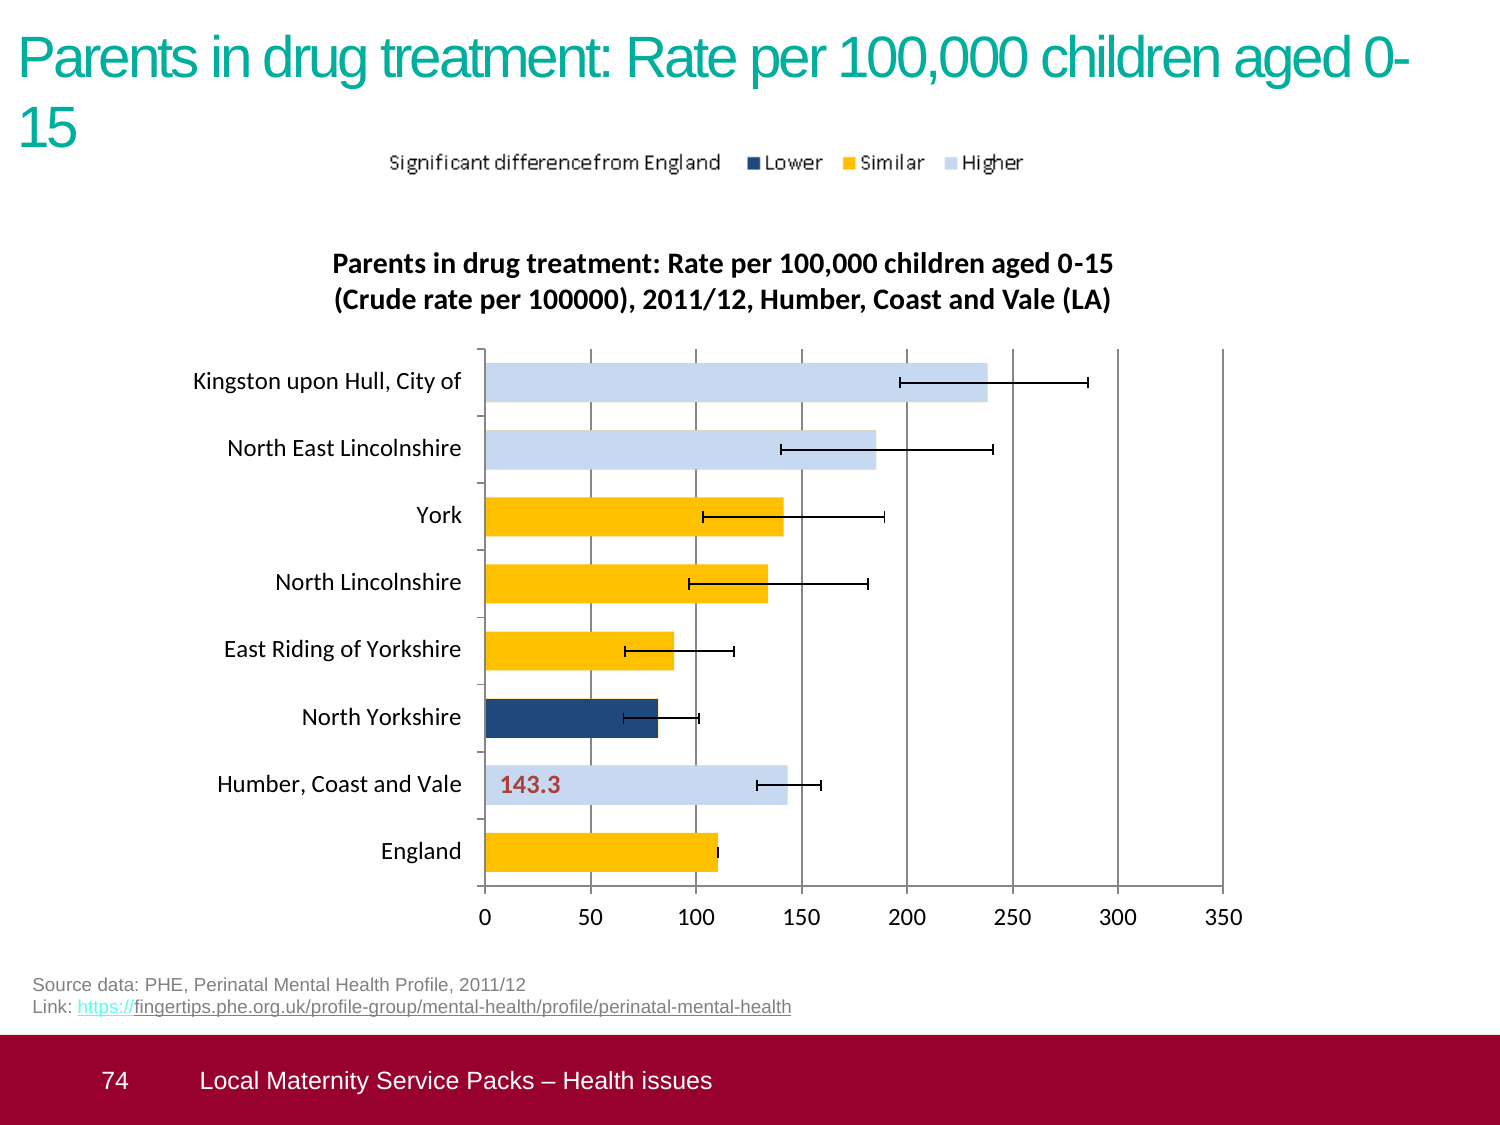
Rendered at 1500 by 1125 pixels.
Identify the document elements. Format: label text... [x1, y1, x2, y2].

slide_number 74 [1495, 1034, 1500, 1125]
picture [383, 136, 1050, 196]
slide_number 74 [0, 1034, 171, 1125]
text_box Source data: PHE, Perinatal Mental Health Profile, 2011/12 Link: https://fingertips.phe.org.uk/profile-group/mental-health/profile/perinatal-mental-health [17, 965, 1483, 1025]
title Parents in drug treatment: Rate per 100,000 children aged 0-15 [17, 19, 1469, 102]
picture [176, 225, 1270, 949]
footer Local Maternity Service Packs – Health issues [171, 1034, 1495, 1125]
